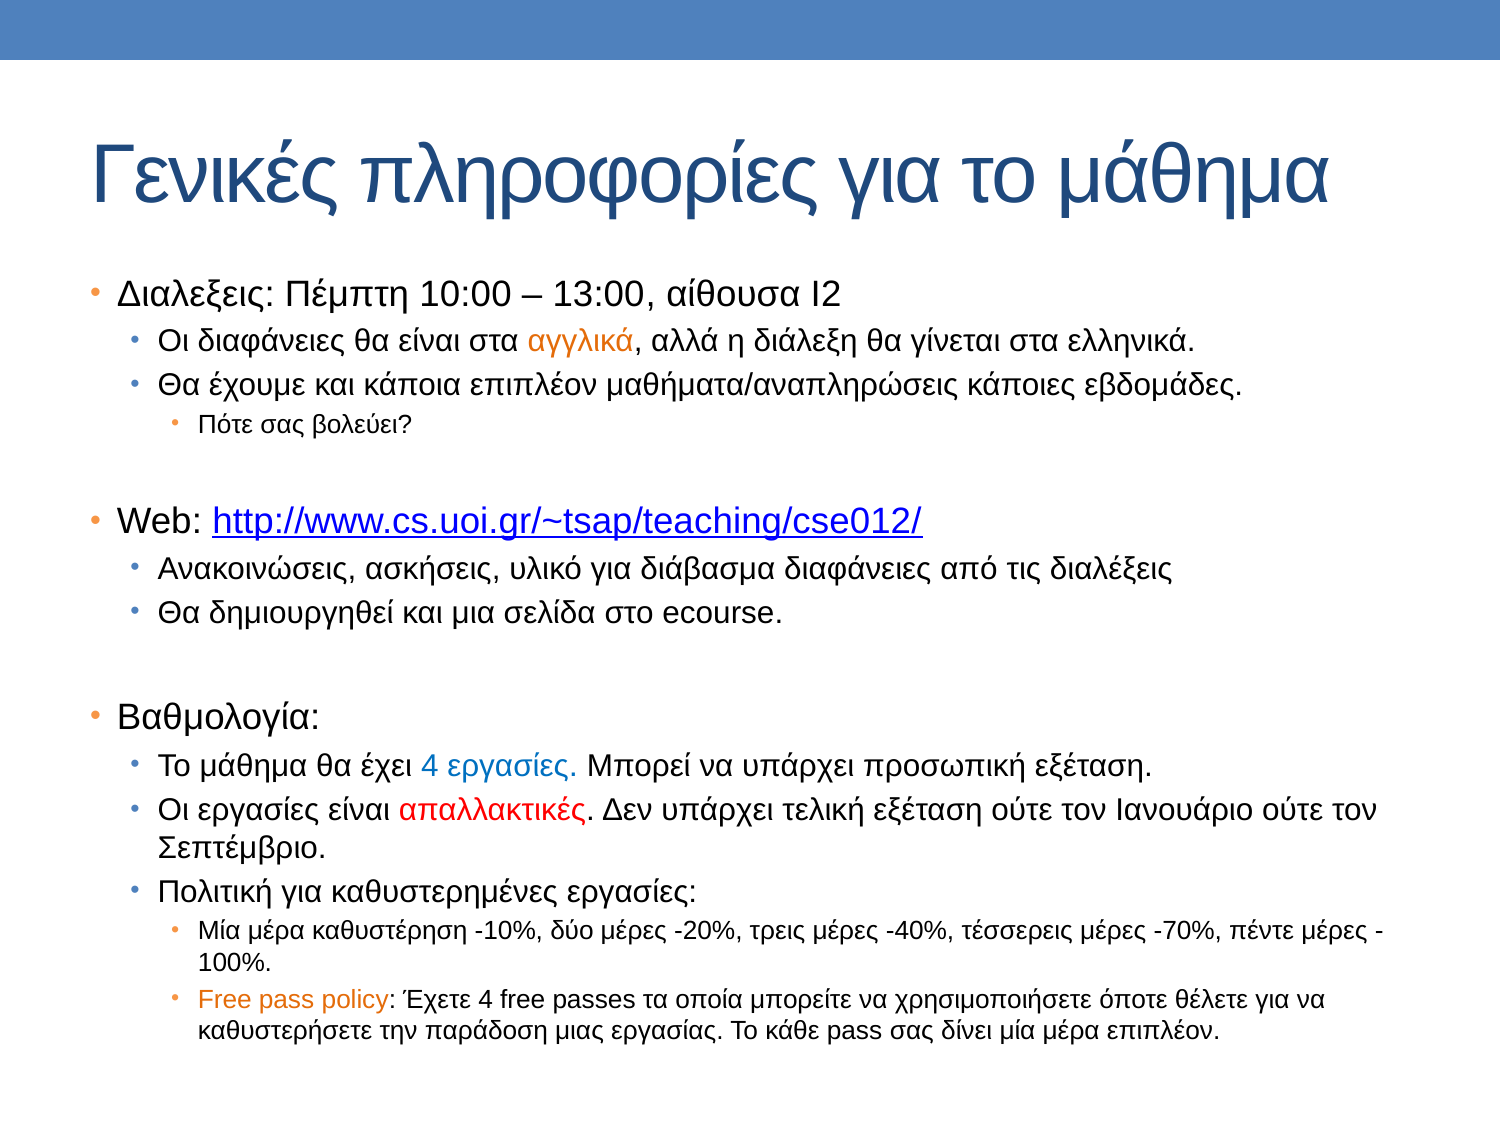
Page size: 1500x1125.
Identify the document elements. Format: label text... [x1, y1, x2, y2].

list Διαλεξεις: Πέμπτη 10:00 – 13:00, αίθουσα Ι2 Οι διαφάνειες θα είναι στα αγγλικά, αλλά η διάλεξη θα γίνεται στα ελληνικά. Θα έχουμε και κάποια επιπλέον μαθήματα/αναπληρώσεις κάποιες εβδομάδες. Πότε σας βολεύει? Web: http://www.cs.uoi.gr/~tsap/teaching/cse012/ Ανακοινώσεις, ασκήσεις, υλικό για διάβασμα διαφάνειες από τις διαλέξεις Θα δημιουργηθεί και μια σελίδα στο ecourse. Βαθμολογία: Το μάθημα θα έχει 4 εργασίες. Μπορεί να υπάρχει προσωπική εξέταση. Οι εργασίες είναι απαλλακτικές. Δεν υπάρχει τελική εξέταση ούτε τον Ιανουάριο ούτε τον Σεπτέμβριο. Πολιτική για καθυστερημένες εργασίες: Μία μέρα καθυστέρηση -10%, δύο μέρες -20%, τρεις μέρες -40%, τέσσερεις μέρες -70%, πέντε μέρες -100%. Free pass policy: Έχετε 4 free passes τα οποία μπορείτε να χρησιμοποιήσετε όποτε θέλετε για να καθυστερήσετε την παράδοση μιας εργασίας. Το κάθε pass σας δίνει μία μέρα επιπλέον. [75, 262, 1425, 1063]
title Γενικές πληροφορίες για το μάθημα [75, 87, 1425, 250]
